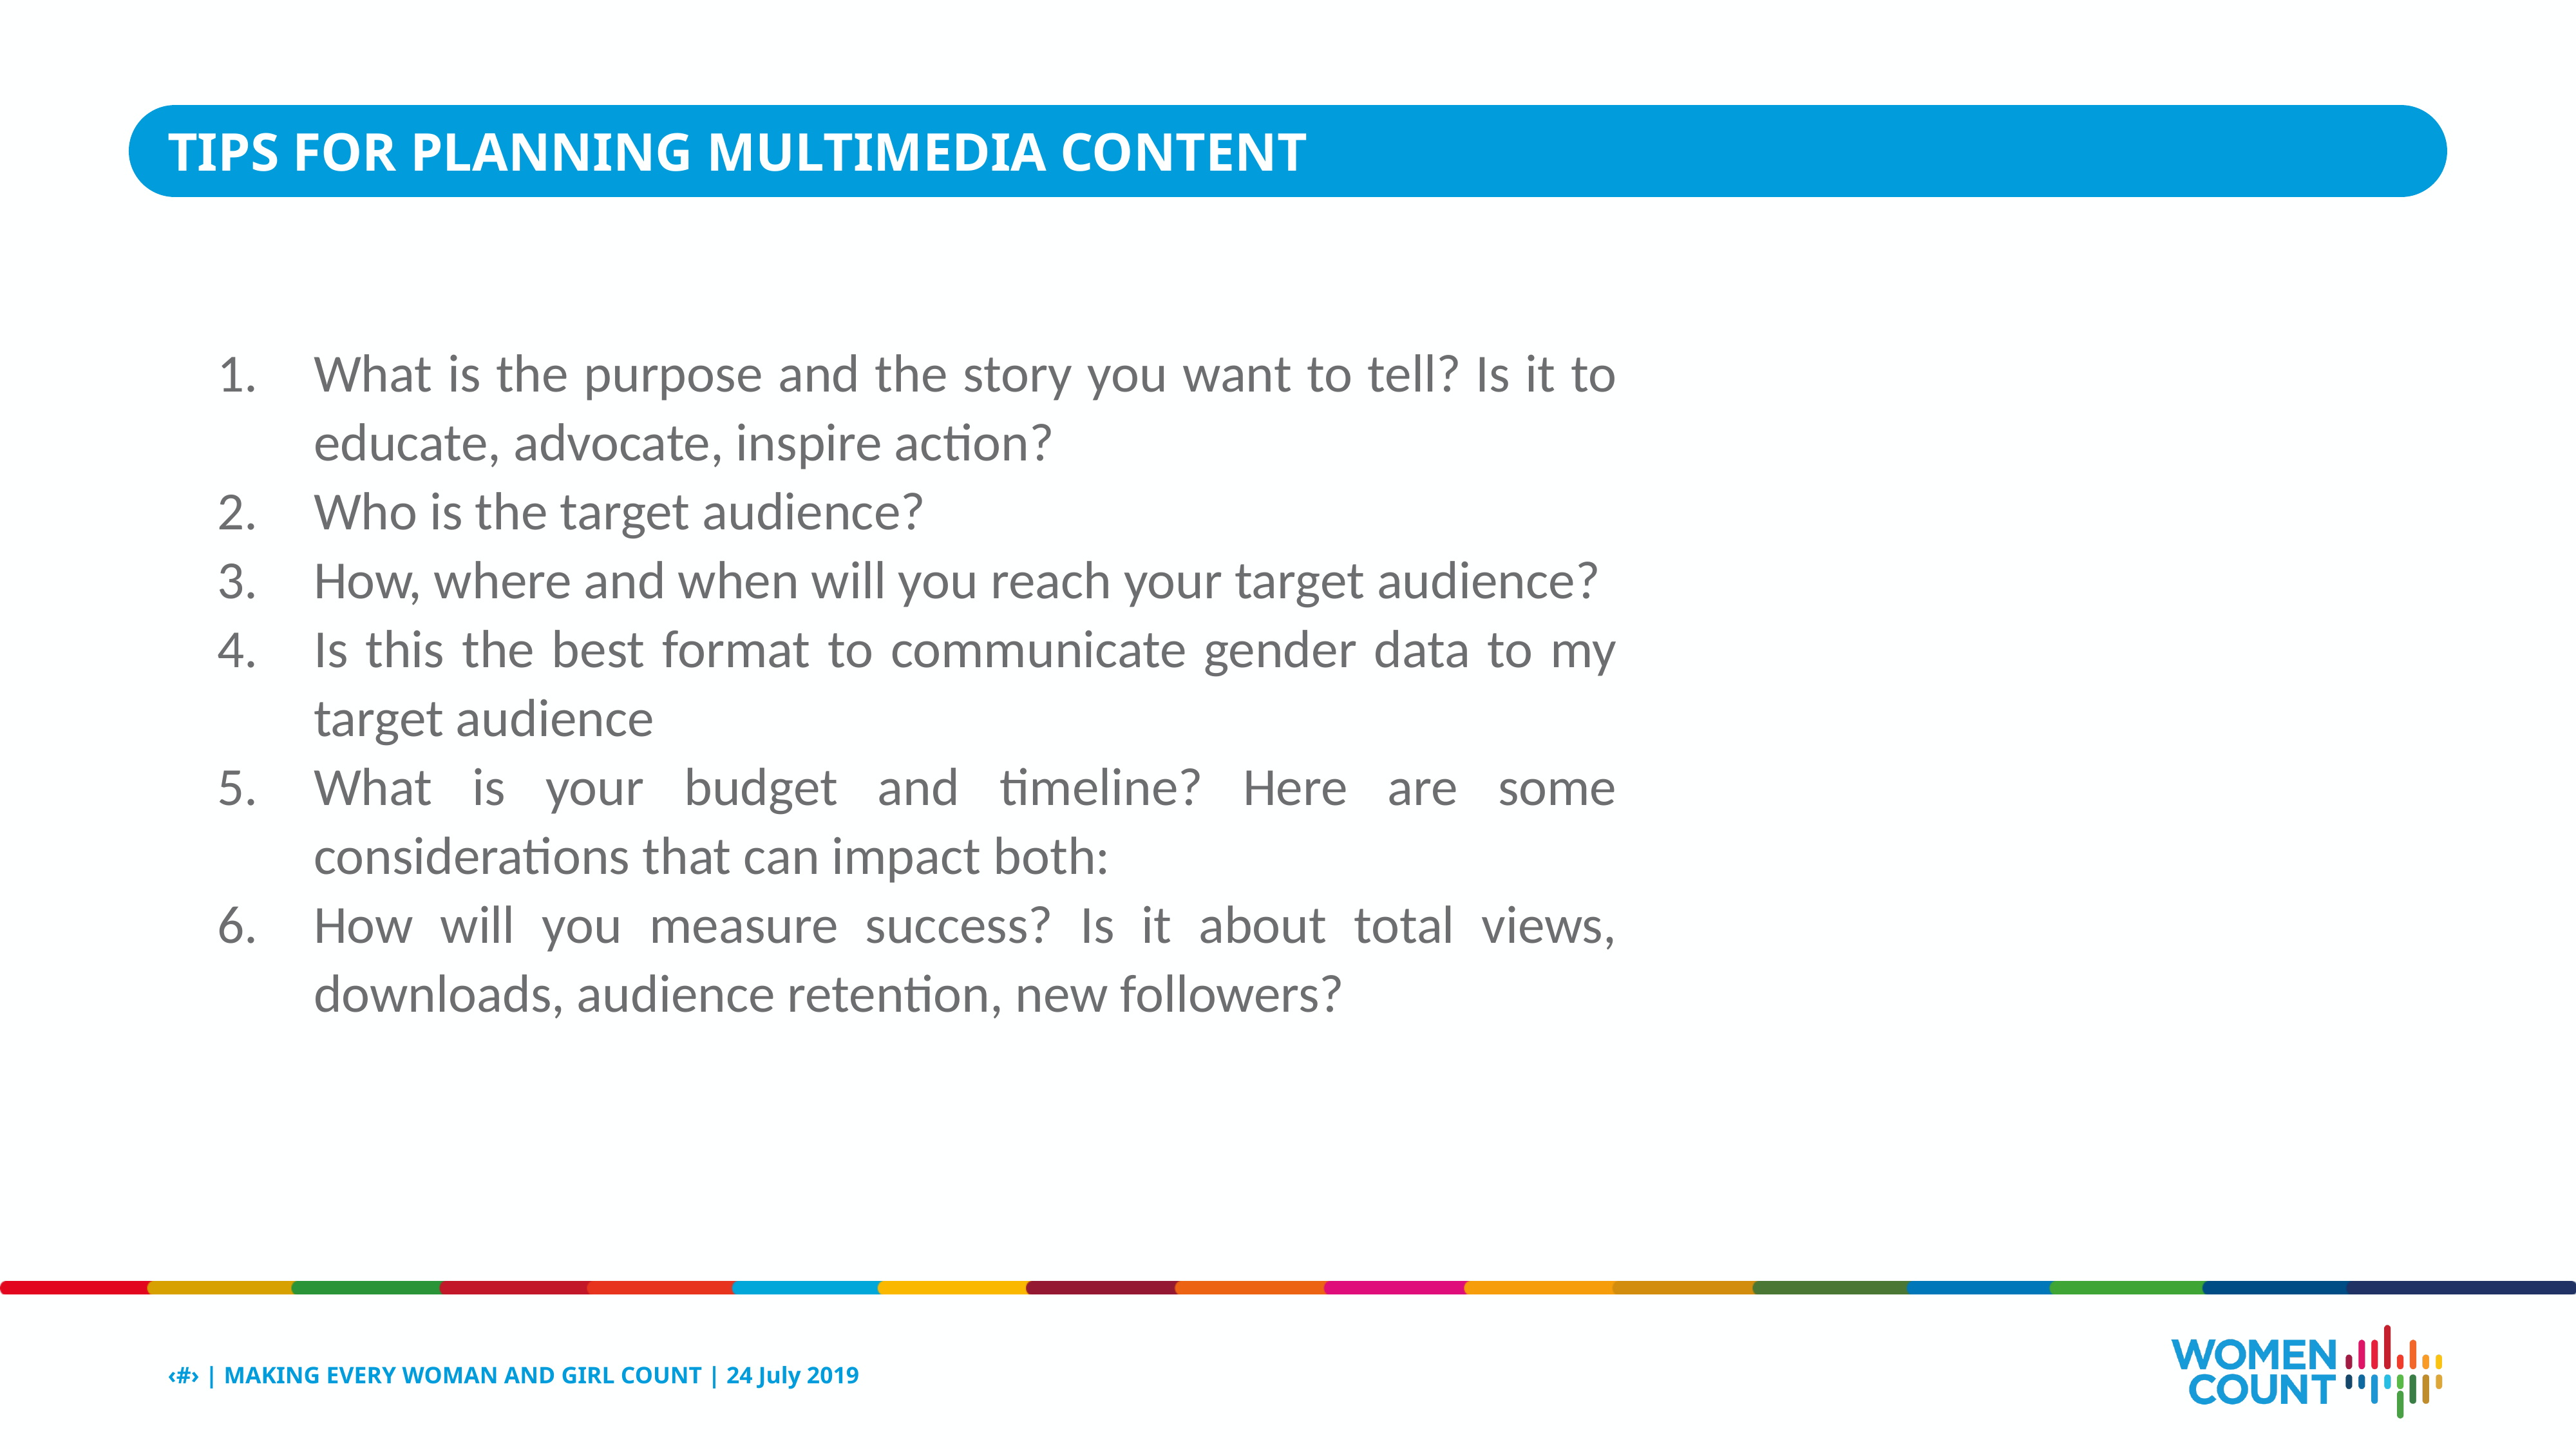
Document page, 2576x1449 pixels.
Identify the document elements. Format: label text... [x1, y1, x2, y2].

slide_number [167, 1360, 1542, 1388]
list What is the purpose and the story you want to tell? Is it to educate, advocate, inspire action? Who is the target audience? How, where and when will you reach your target audience? Is this the best format to communicate gender data to my target audience What is your budget and timeline? Here are some considerations that can impact both: How will you measure success? Is it about total views, downloads, audience retention, new followers? [167, 334, 1618, 819]
list TIPS FOR PLANNING MULTIMEDIA CONTENT [167, 119, 2411, 182]
